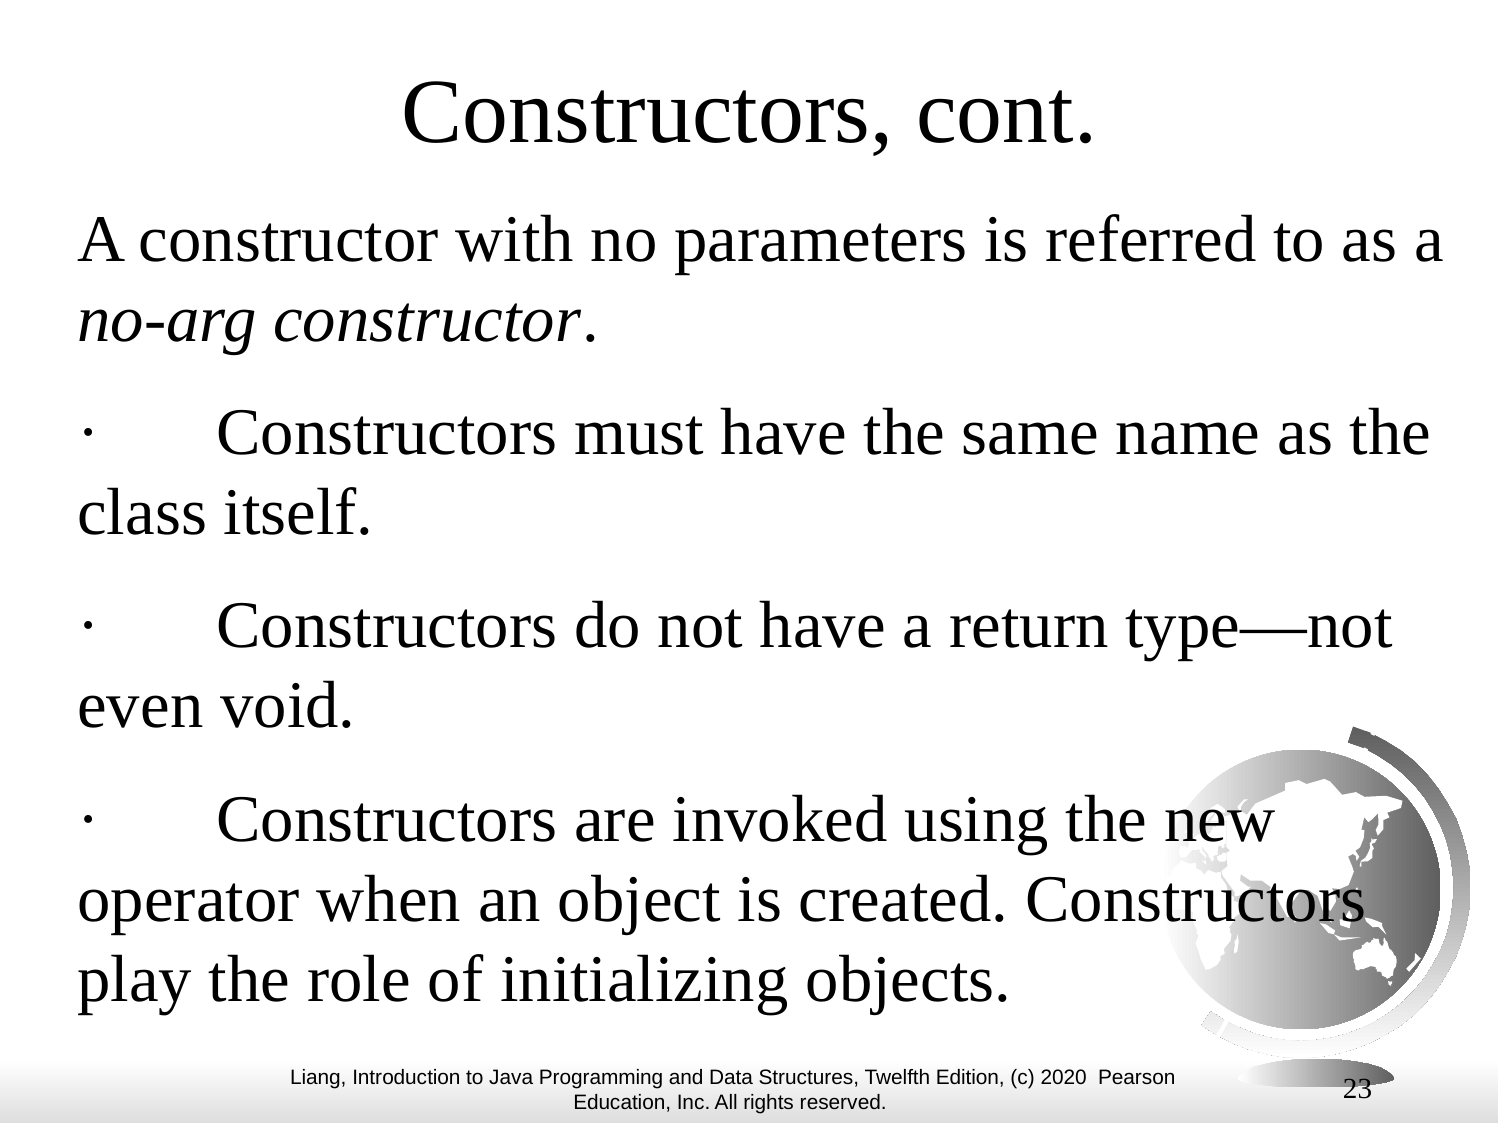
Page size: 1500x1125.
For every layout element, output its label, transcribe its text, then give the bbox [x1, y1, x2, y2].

text_box A constructor with no parameters is referred to as a no-arg constructor. · Constructors must have the same name as the class itself. · Constructors do not have a return type—not even void. · Constructors are invoked using the new operator when an object is created. Constructors play the role of initializing objects. [62, 187, 1463, 1022]
title Constructors, cont. [112, 37, 1388, 175]
slide_number 23 [1074, 1049, 1388, 1125]
